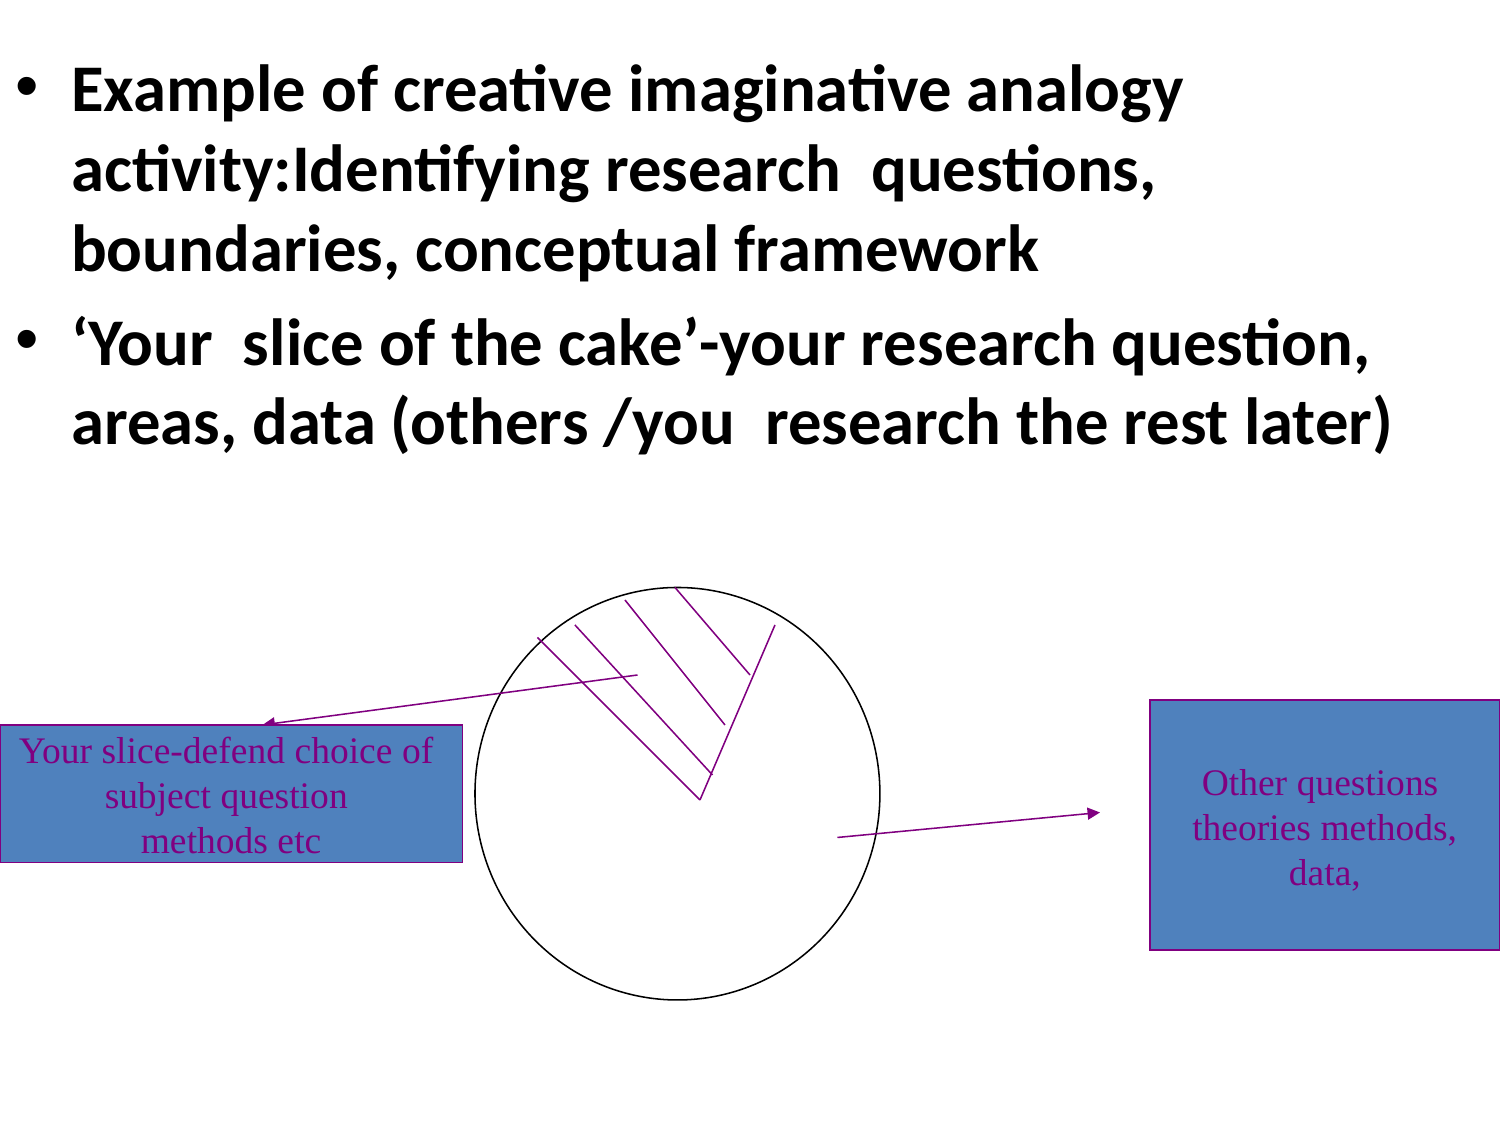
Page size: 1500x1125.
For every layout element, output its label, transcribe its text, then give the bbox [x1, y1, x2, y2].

text_box Your slice-defend choice of subject question methods etc [0, 724, 463, 863]
text_box Other questions theories methods, data, [1149, 699, 1500, 950]
text_box [474, 587, 880, 1000]
list Example of creative imaginative analogy activity:Identifying research questions, boundaries, conceptual framework ‘Your slice of the cake’-your research question, areas, data (others /you research the rest later) [0, 37, 1500, 1125]
text_box [263, 674, 638, 724]
text_box [837, 807, 1100, 838]
